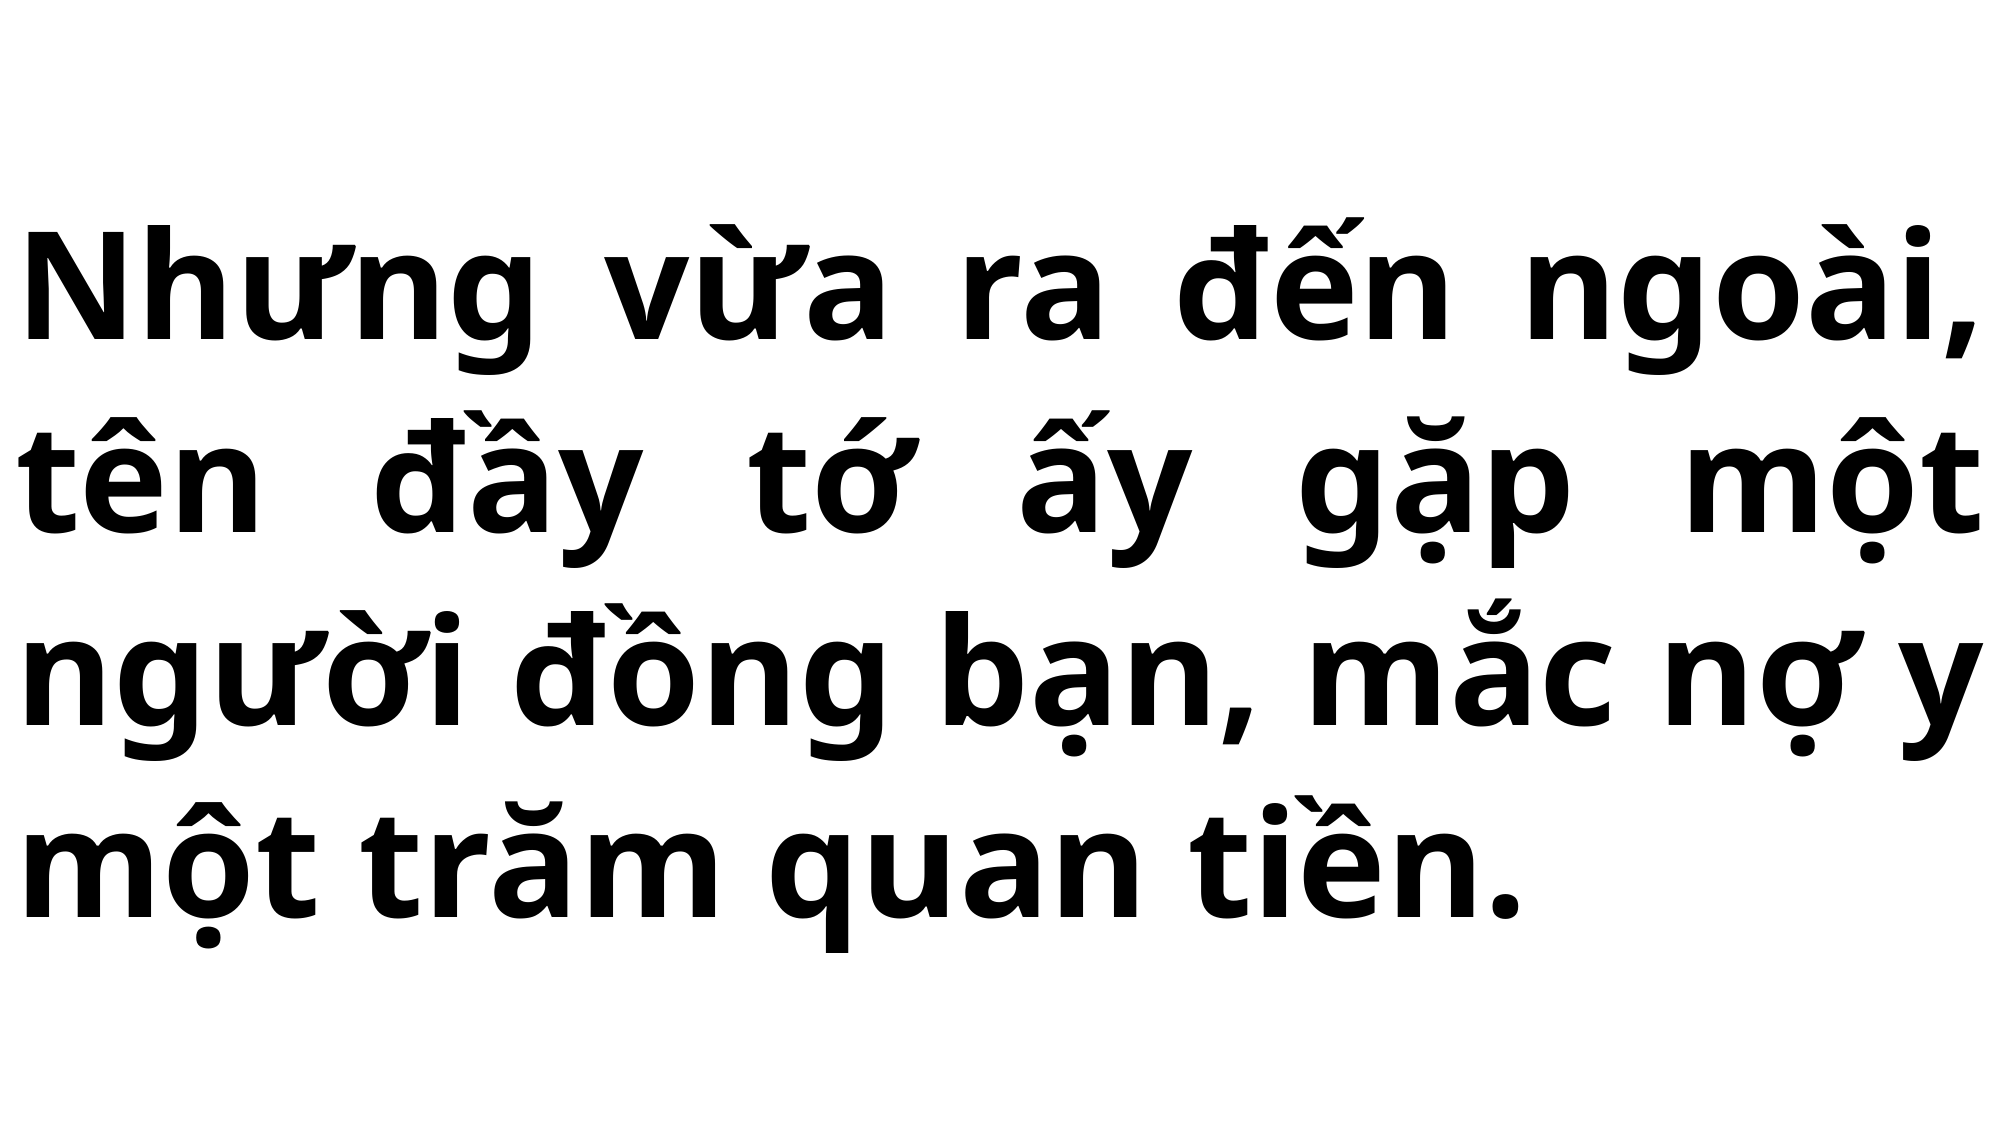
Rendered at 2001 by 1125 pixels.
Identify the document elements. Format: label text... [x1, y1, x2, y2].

title Nhưng vừa ra đến ngoài, tên đầy tớ ấy gặp một người đồng bạn, mắc nợ y một trăm quan tiền. [0, 0, 2000, 1125]
